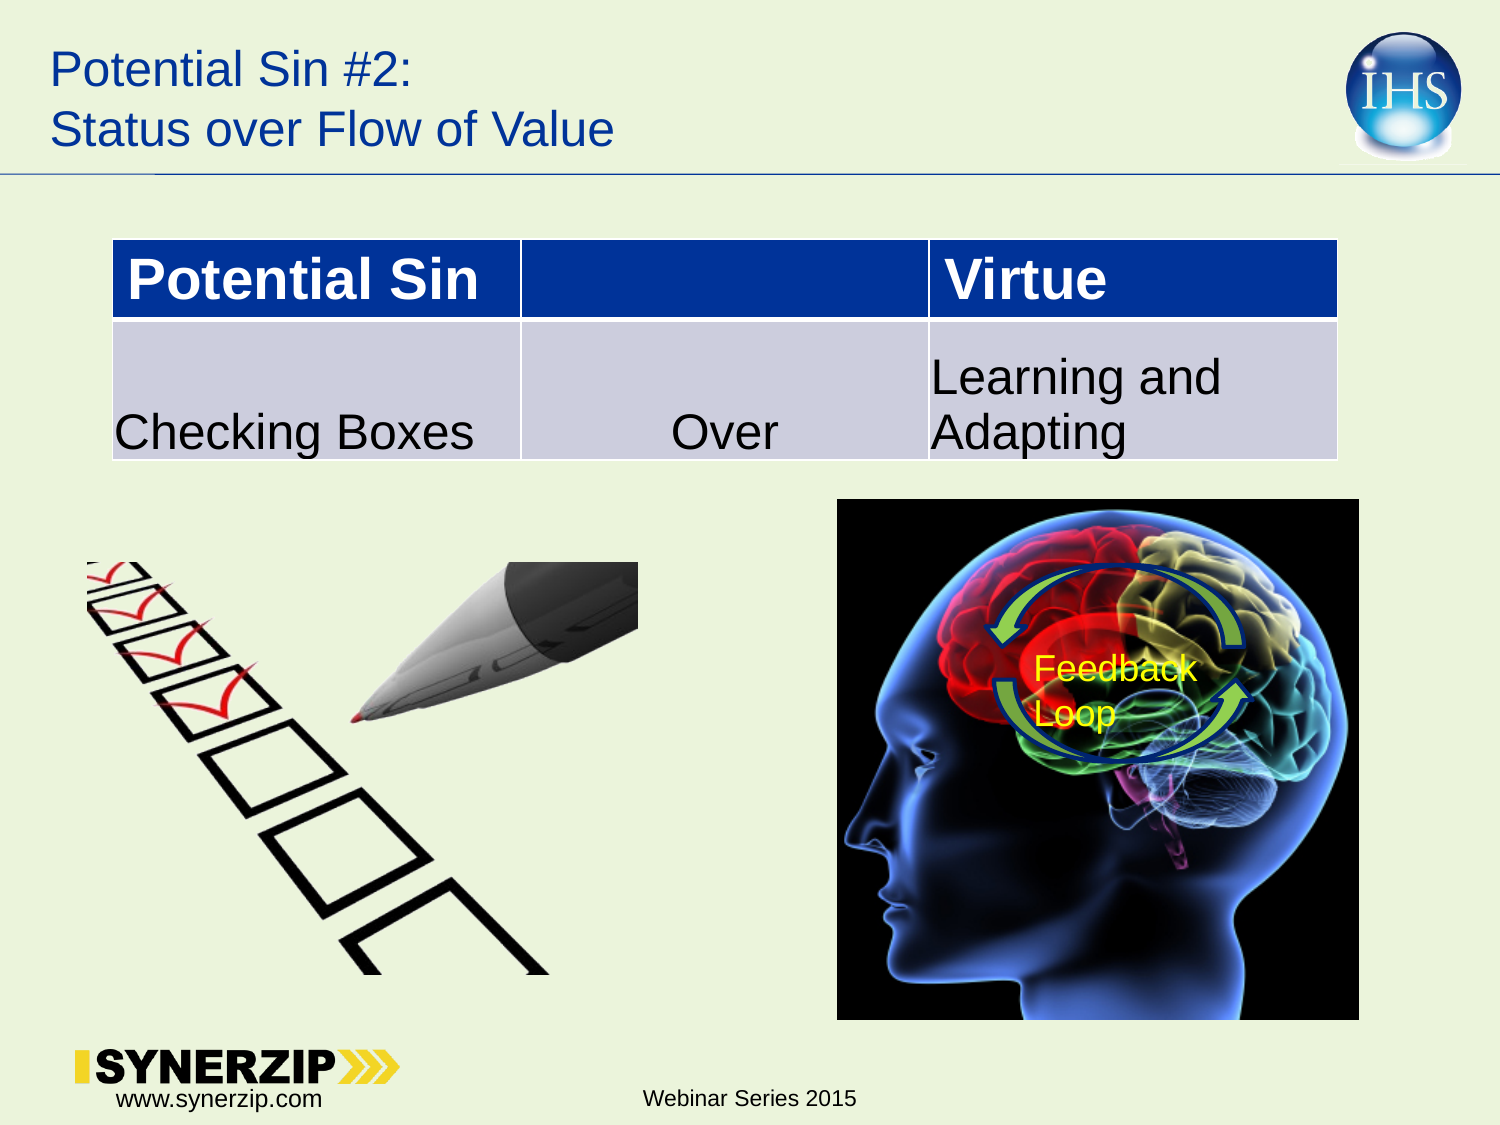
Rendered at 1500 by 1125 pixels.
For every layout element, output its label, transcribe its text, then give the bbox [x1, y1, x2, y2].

title Potential Sin #2: Status over Flow of Value [34, 22, 1277, 164]
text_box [837, 499, 1360, 1021]
picture [75, 1049, 400, 1084]
table_header Potential Sin [113, 240, 520, 317]
table_header [522, 240, 928, 317]
table_cell Learning and Adapting [930, 322, 1337, 459]
table_cell Over [522, 322, 928, 459]
picture [1339, 25, 1467, 165]
table_header Virtue [930, 240, 1337, 317]
table_cell Checking Boxes [113, 322, 520, 459]
picture [87, 562, 638, 976]
